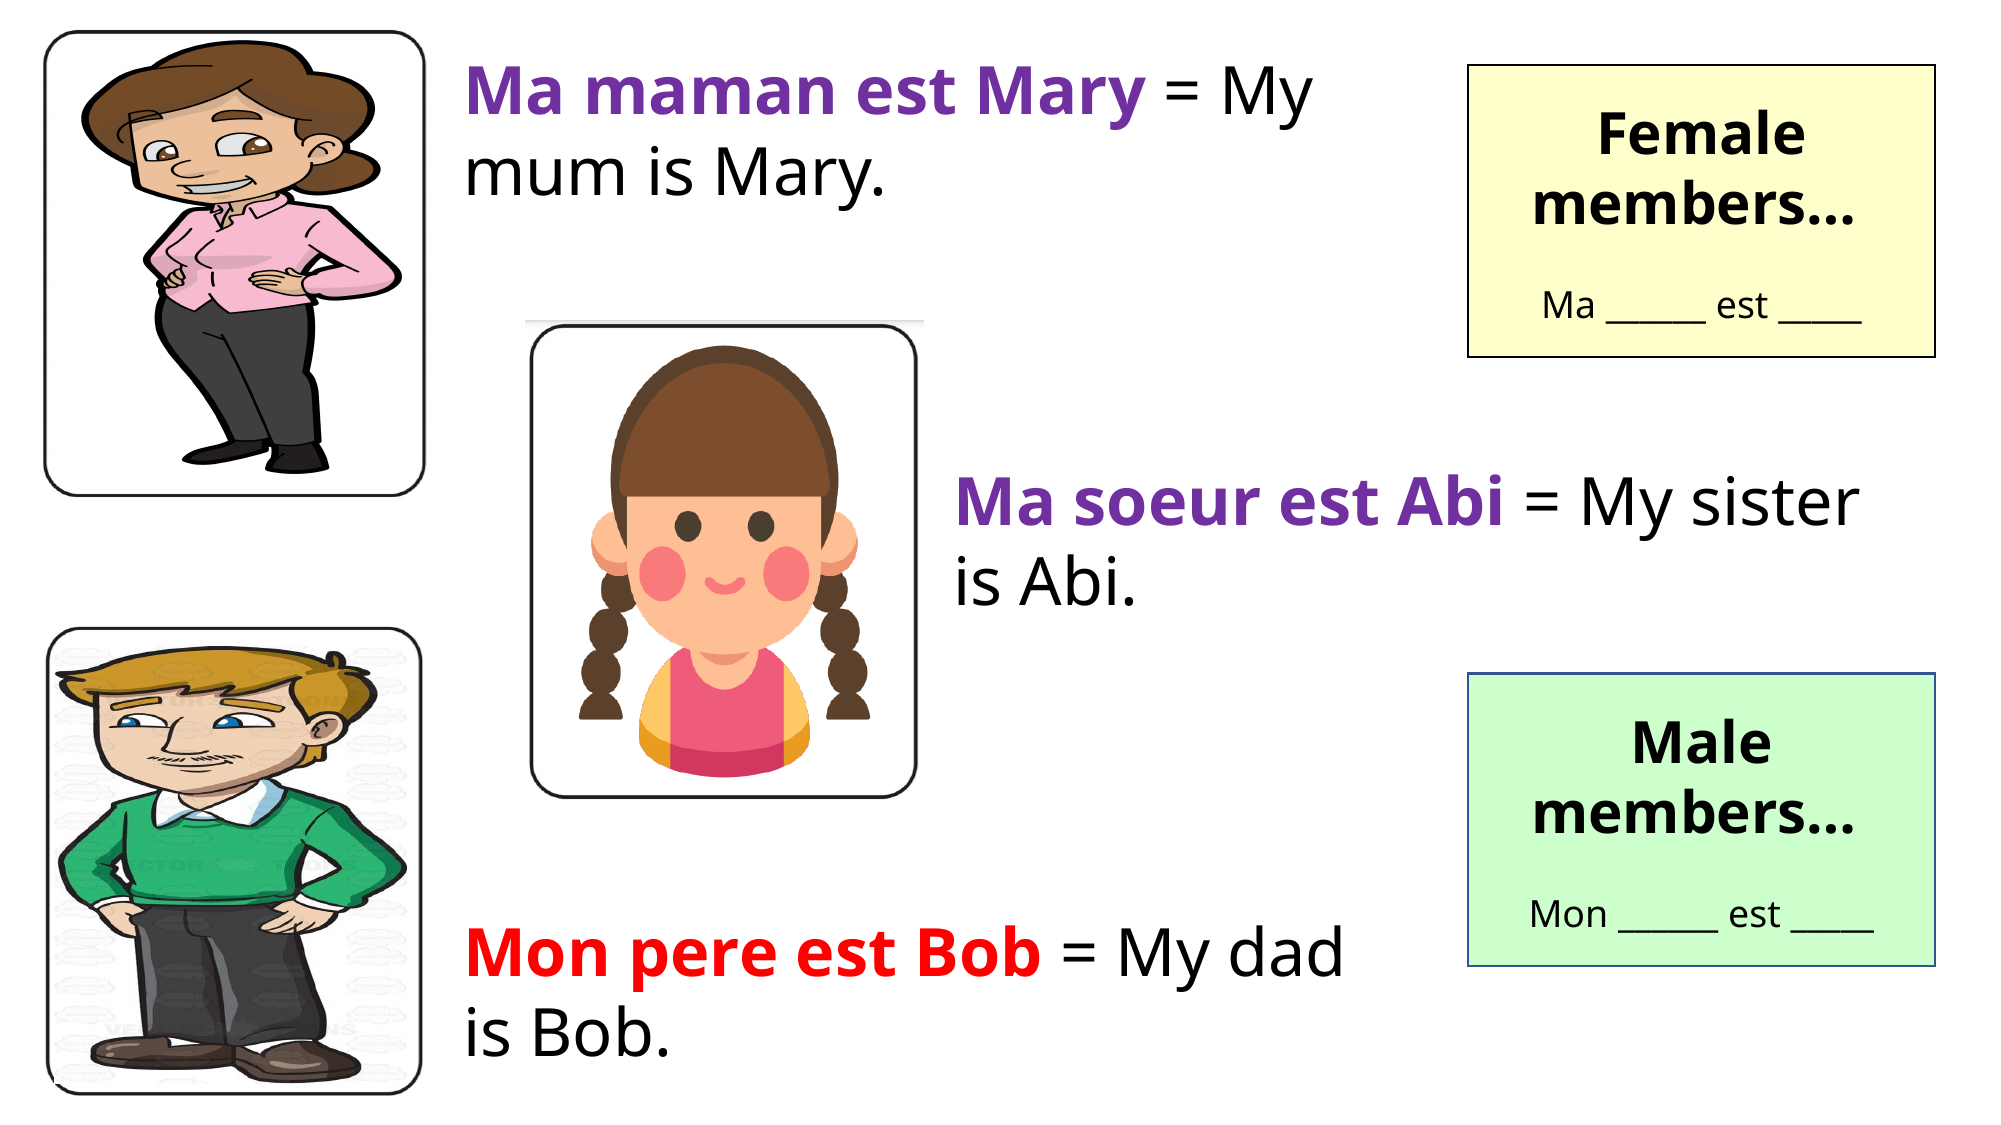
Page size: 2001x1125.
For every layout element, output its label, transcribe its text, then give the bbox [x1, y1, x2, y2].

text_box Ma soeur est Abi = My sister is Abi. [938, 451, 1889, 671]
text_box Female members… Ma ______ est _____ [1467, 64, 1936, 358]
picture [34, 619, 433, 1104]
picture [34, 21, 433, 506]
text_box Mon pere est Bob = My dad is Bob. [448, 902, 1399, 1123]
picture [525, 320, 924, 805]
text_box Ma maman est Mary = My mum is Mary. [448, 40, 1399, 261]
text_box Male members… Mon ______ est _____ [1467, 672, 1936, 967]
